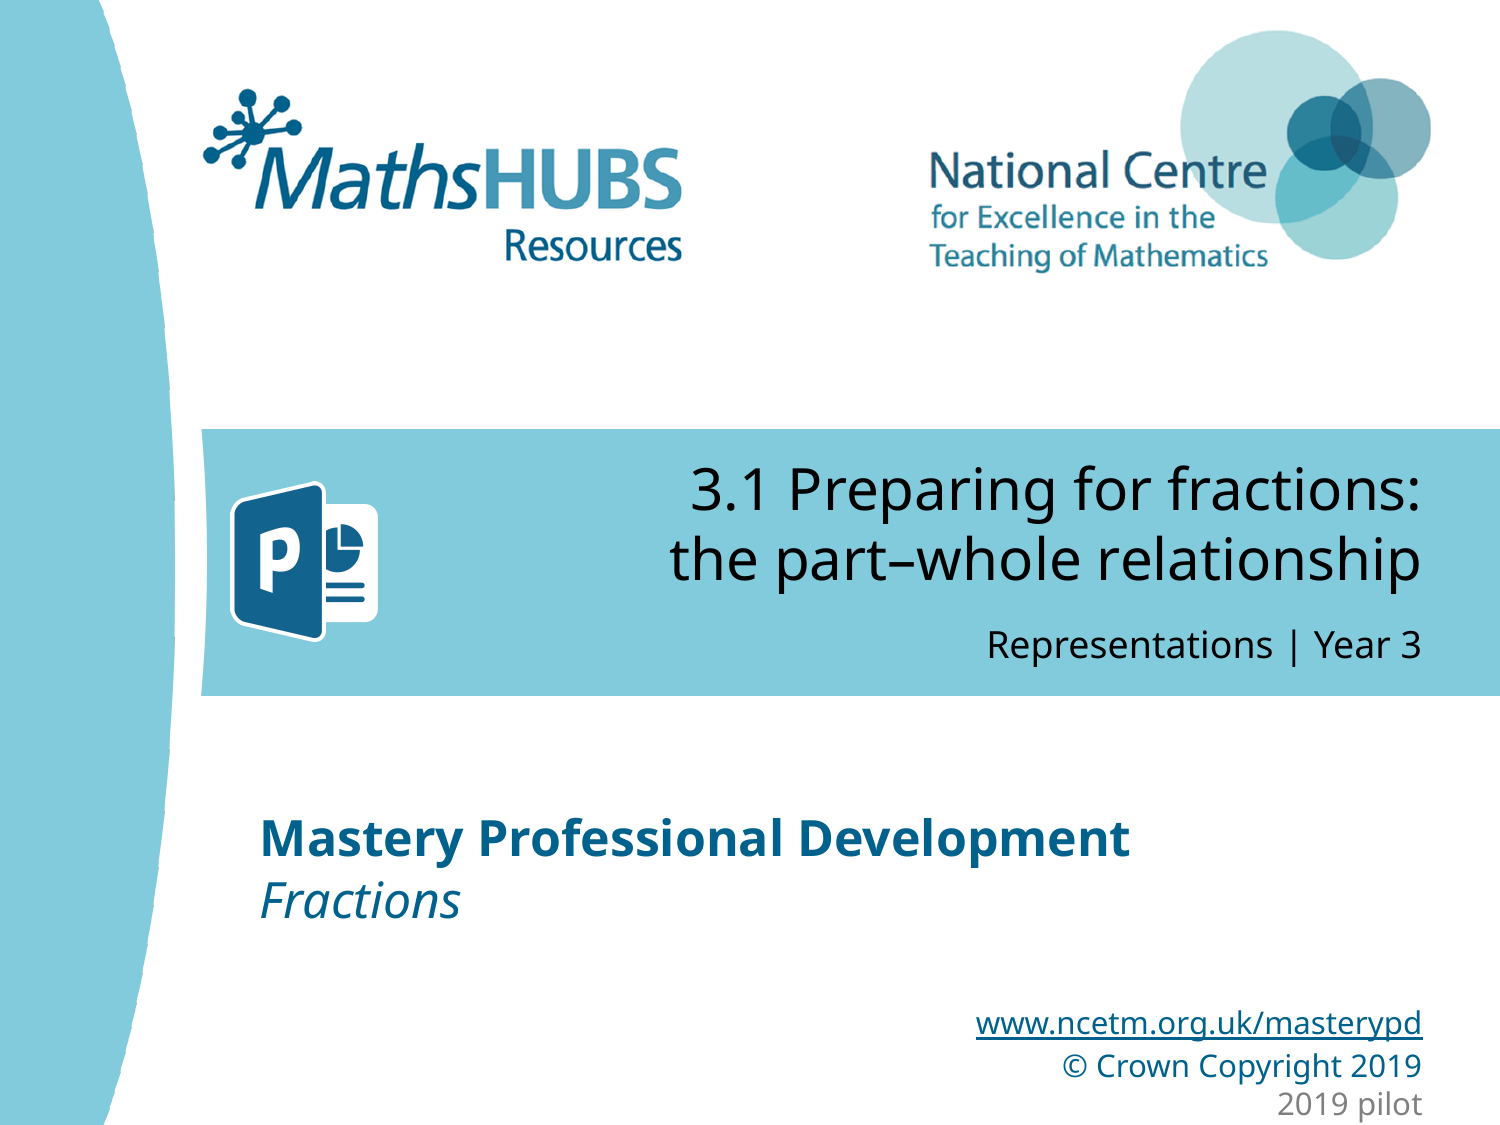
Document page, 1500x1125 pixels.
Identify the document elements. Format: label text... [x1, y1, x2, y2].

list Fractions [244, 860, 1161, 945]
picture [178, 429, 1500, 696]
picture [200, 85, 688, 274]
title 3.1 Preparing for fractions: the part–whole relationship [407, 459, 1438, 585]
subtitle Representations | Year 3 [407, 614, 1438, 673]
picture [927, 29, 1431, 274]
picture [0, 0, 175, 1125]
